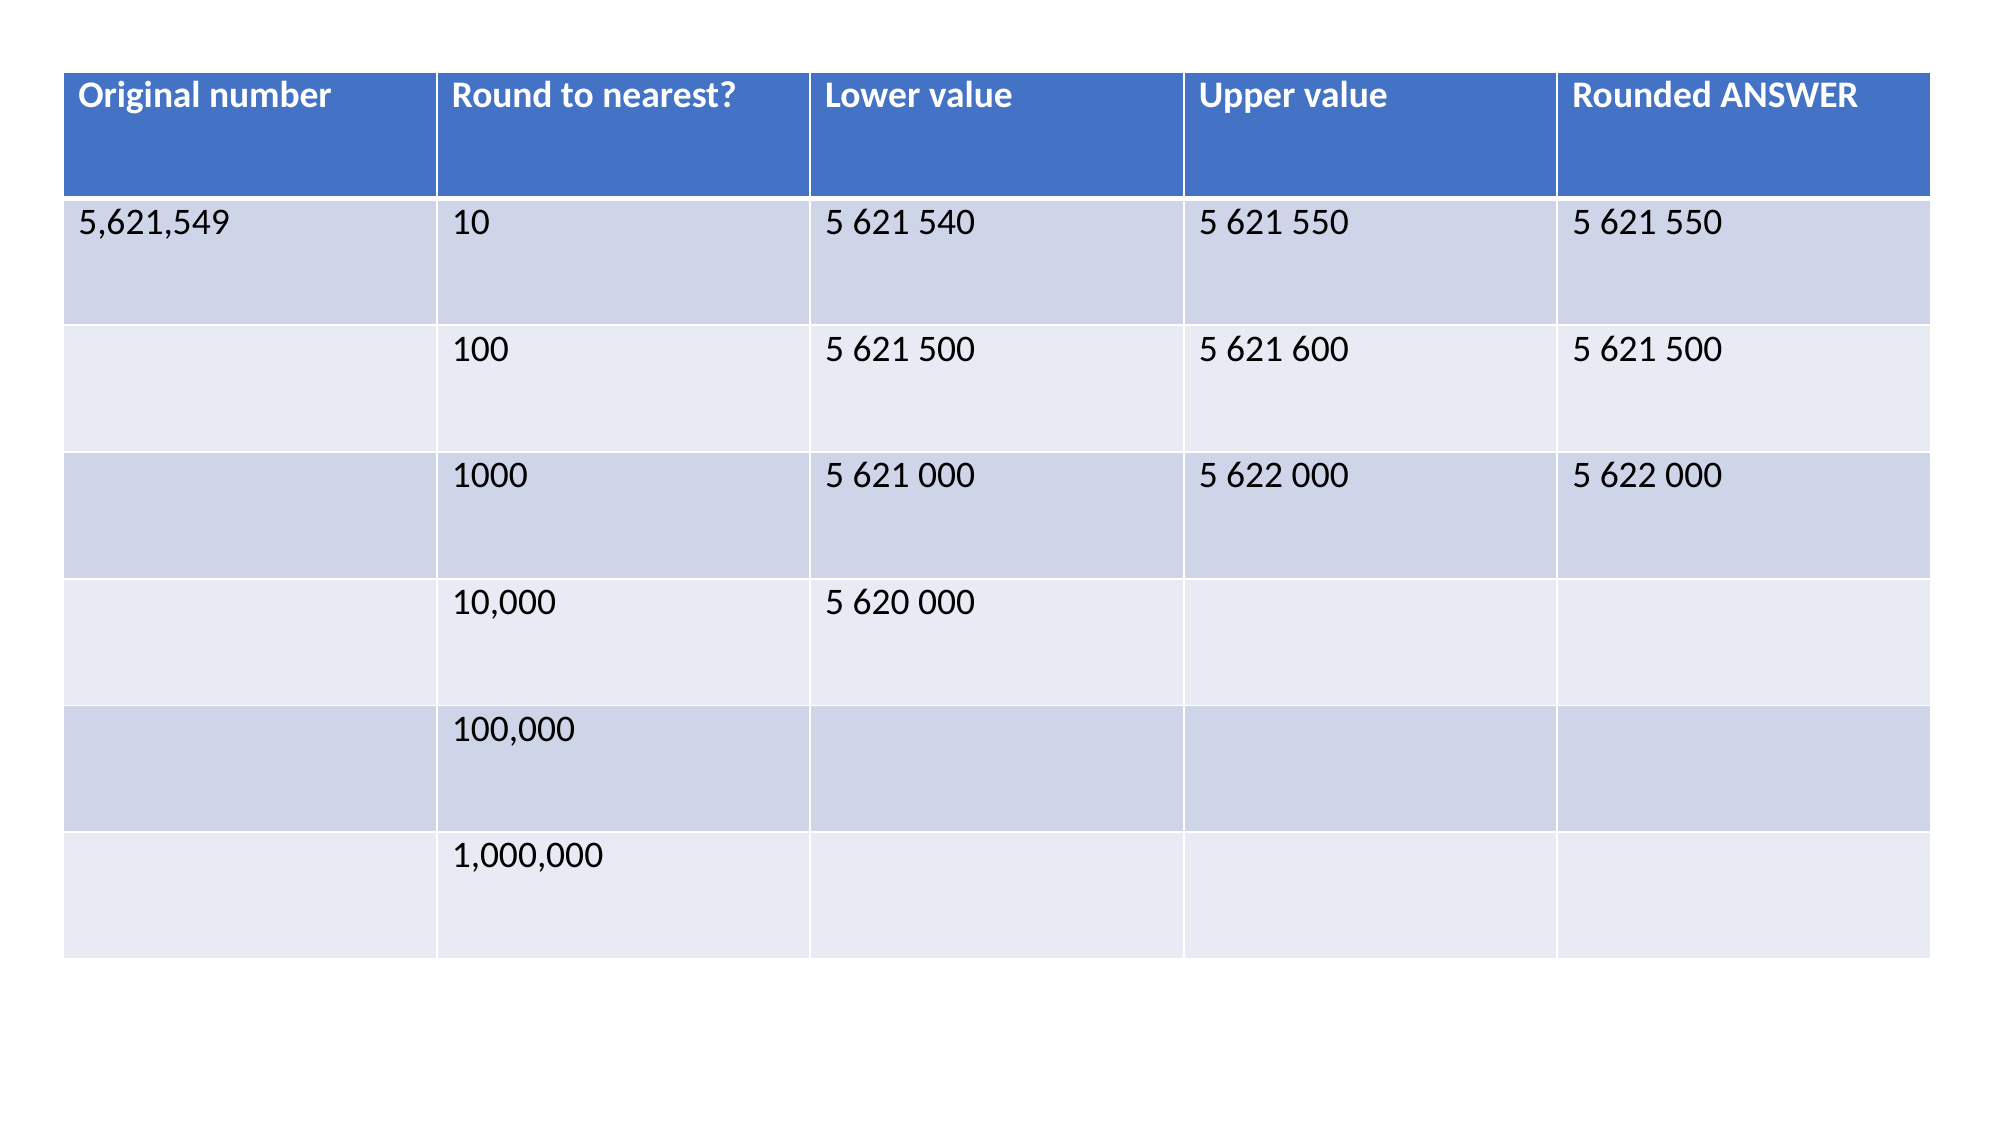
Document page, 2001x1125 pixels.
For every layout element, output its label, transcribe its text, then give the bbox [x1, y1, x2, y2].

table_cell [64, 326, 436, 451]
table_cell [64, 833, 436, 958]
table_cell 5 621 600 [1185, 326, 1556, 451]
table_cell 10 [438, 201, 809, 324]
table_cell [1185, 706, 1556, 831]
table_cell [1558, 706, 1930, 831]
table_cell 100,000 [438, 706, 809, 831]
table_cell 5 621 500 [1558, 326, 1930, 451]
table_cell 1000 [438, 453, 809, 578]
table_cell 5 620 000 [811, 580, 1183, 705]
table_cell [811, 833, 1183, 958]
table_cell 5 621 540 [811, 201, 1183, 324]
table_cell [64, 580, 436, 705]
table_header Round to nearest? [438, 73, 809, 196]
table_cell 100 [438, 326, 809, 451]
table_cell 5 621 550 [1558, 201, 1930, 324]
table_cell 5 622 000 [1558, 453, 1930, 578]
table_cell 5 621 500 [811, 326, 1183, 451]
table_header Upper value [1185, 73, 1556, 196]
table_cell [64, 706, 436, 831]
table_header Original number [64, 73, 436, 196]
table_cell [1558, 833, 1930, 958]
table_cell [1558, 580, 1930, 705]
table_cell 10,000 [438, 580, 809, 705]
table_cell 5 621 000 [811, 453, 1183, 578]
table_header Lower value [811, 73, 1183, 196]
table_cell [1185, 833, 1556, 958]
table_cell 5 621 550 [1185, 201, 1556, 324]
table_cell 5,621,549 [64, 201, 436, 324]
table_cell 1,000,000 [438, 833, 809, 958]
table_cell [64, 453, 436, 578]
table_header Rounded ANSWER [1558, 73, 1930, 196]
table_cell [1185, 580, 1556, 705]
table_cell [811, 706, 1183, 831]
table_cell 5 622 000 [1185, 453, 1556, 578]
